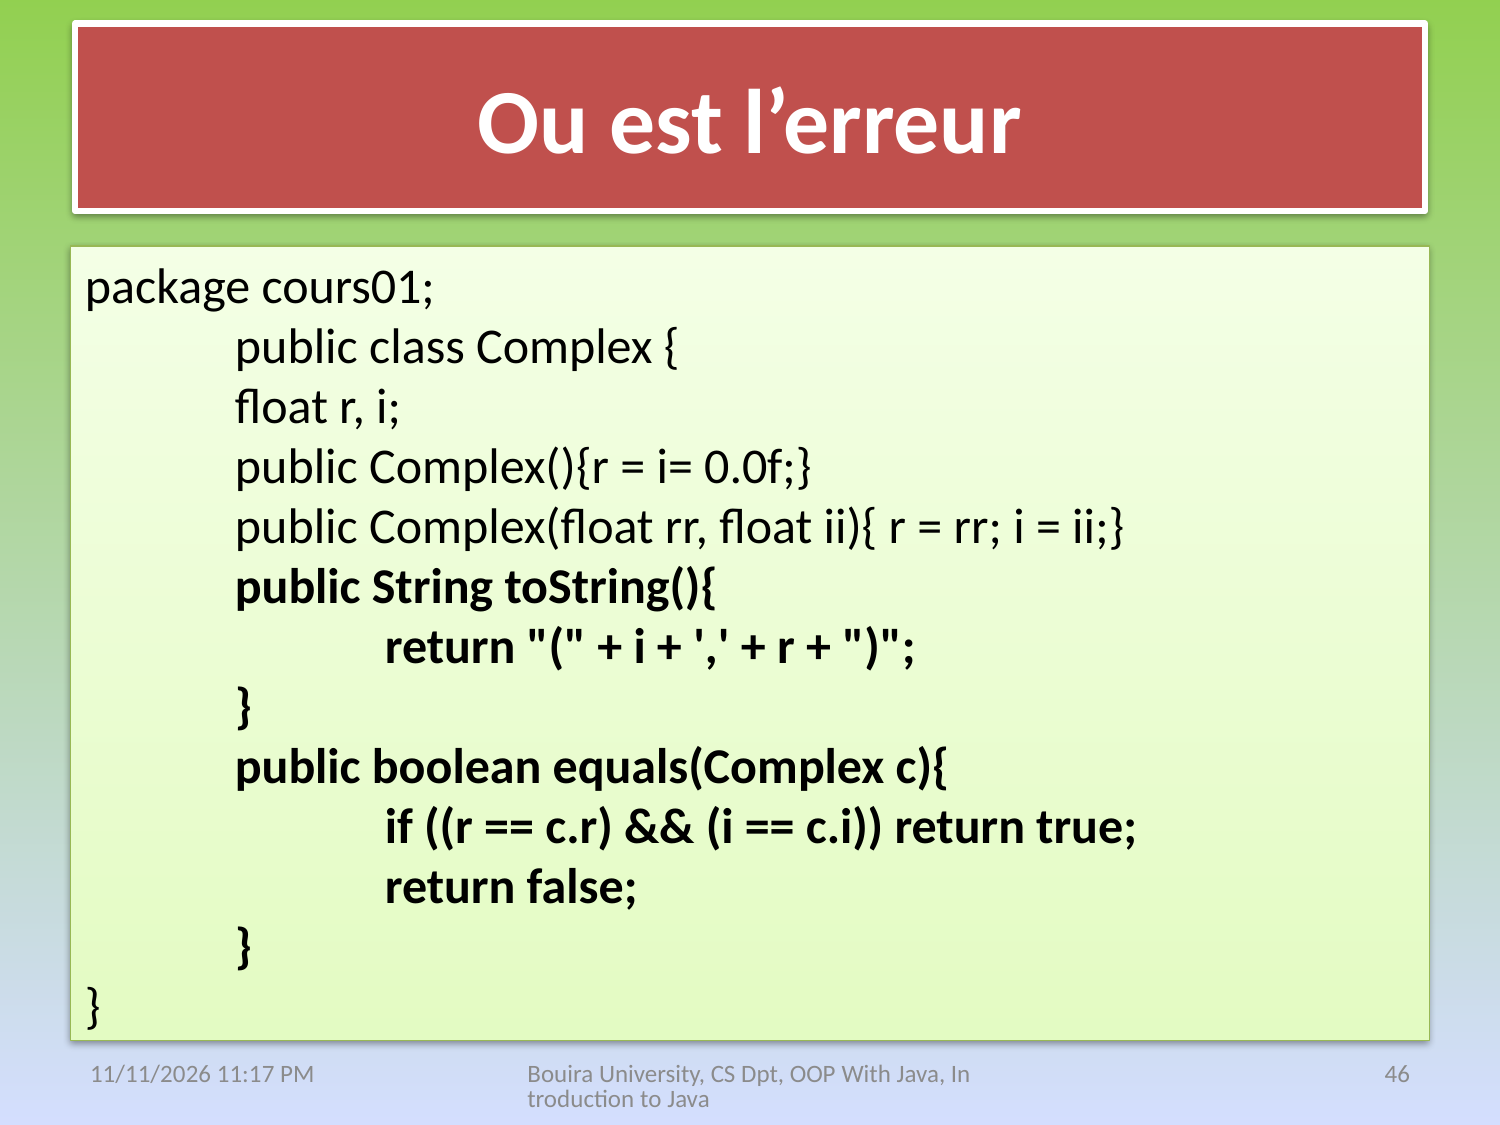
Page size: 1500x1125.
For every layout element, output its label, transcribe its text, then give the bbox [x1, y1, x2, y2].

text_box package cours01; public class Complex { float r, i; public Complex(){r = i= 0.0f;} public Complex(float rr, float ii){ r = rr; i = ii;} public String toString(){ return "(" + i + ',' + r + ")"; } public boolean equals(Complex c){ if ((r == c.r) && (i == c.i)) return true; return false; } } [70, 245, 1430, 1041]
slide_number 18 نيسان، 21 [75, 1042, 425, 1103]
footer Bouira University, CS Dpt, OOP With Java, Introduction to Java [512, 1042, 988, 1103]
slide_number 46 [1074, 1042, 1425, 1103]
title Ou est l’erreur [72, 20, 1428, 214]
